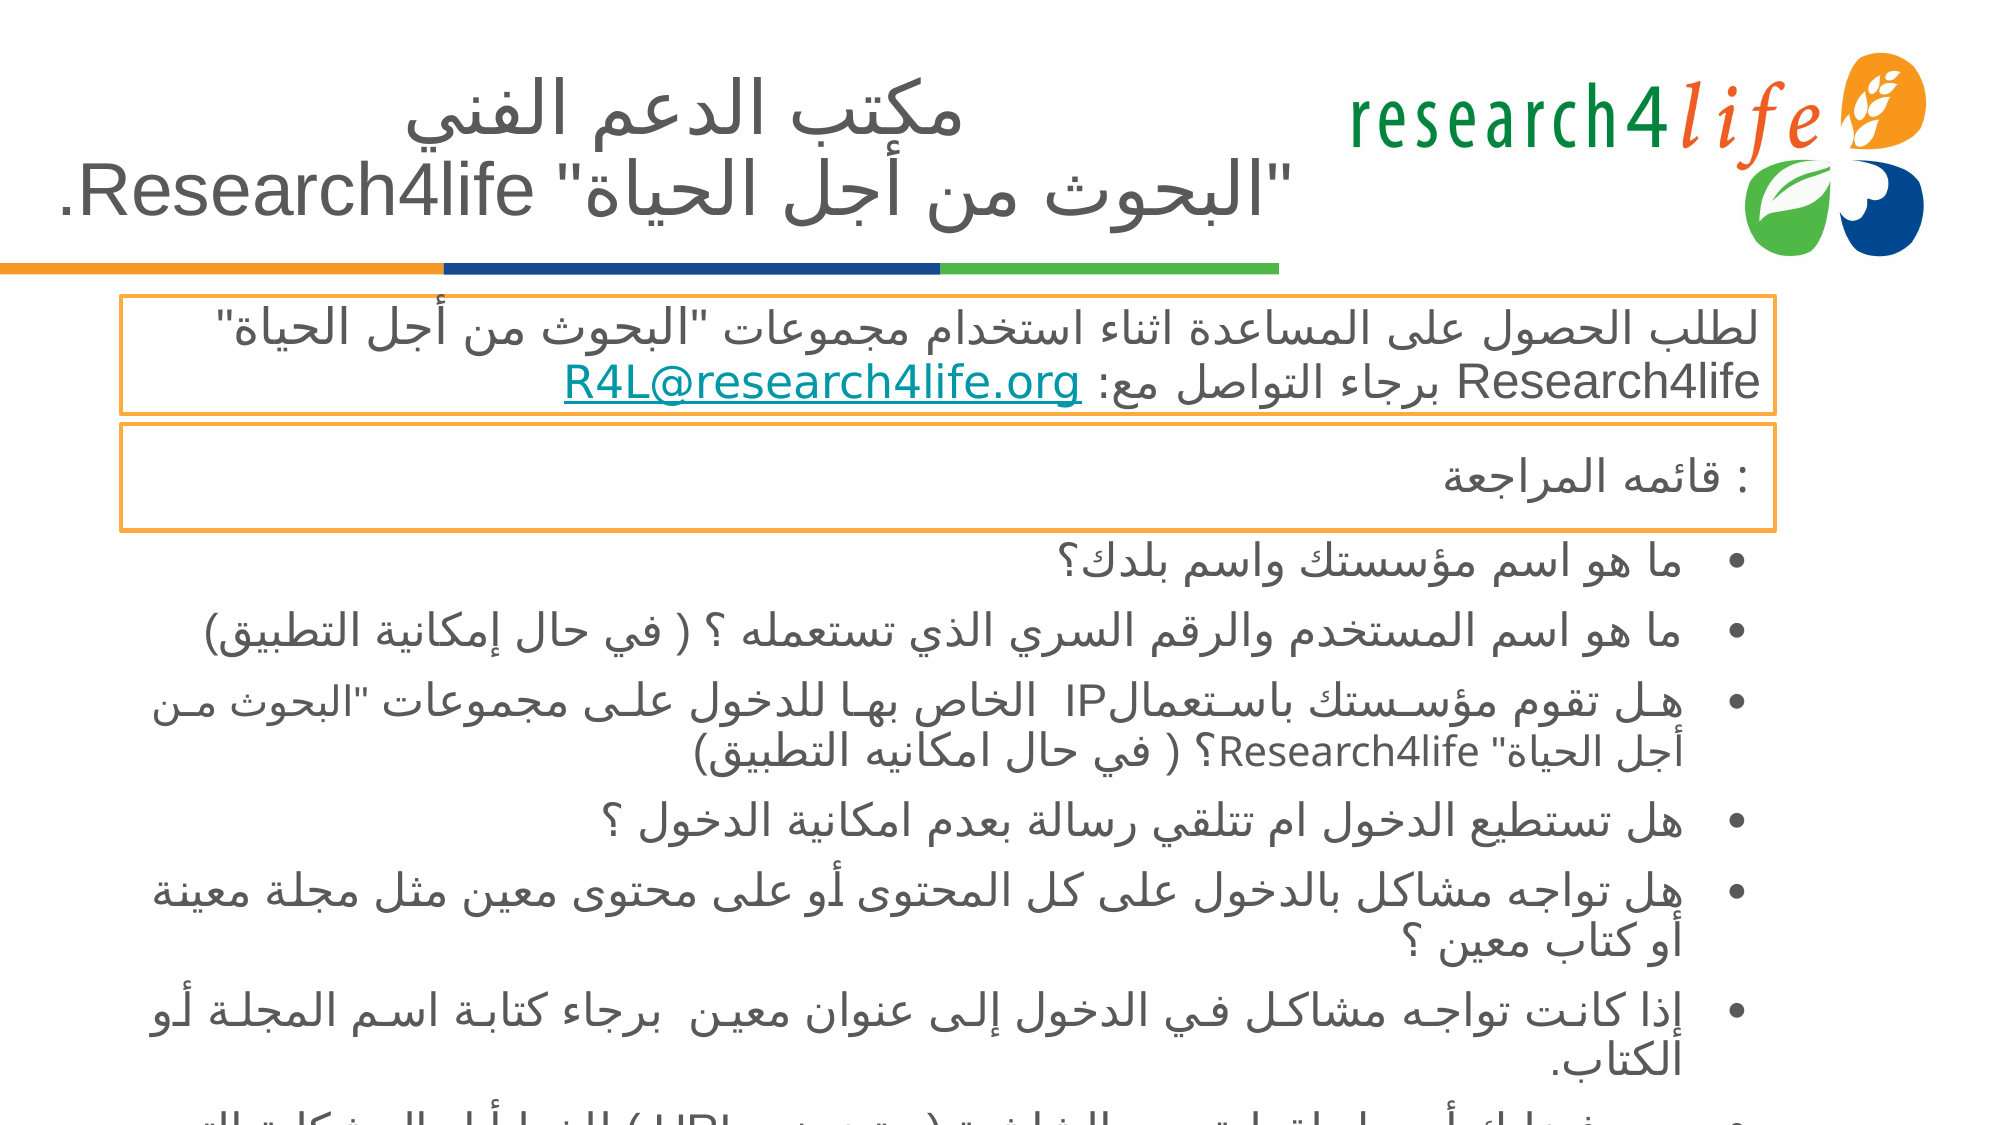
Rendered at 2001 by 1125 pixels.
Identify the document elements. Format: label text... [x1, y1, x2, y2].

picture [1279, 22, 2000, 285]
list ما هو اسم مؤسستك واسم بلدك؟ ما هو اسم المستخدم والرقم السري الذي تستعمله ؟ ( في حال إمكانية التطبيق) هل تقوم مؤسستك باستعمالIP الخاص بها للدخول على مجموعات "البحوث من أجل الحياة" Research4life؟ ( في حال امكانيه التطبيق) هل تستطيع الدخول ام تتلقي رسالة بعدم امكانية الدخول ؟ هل تواجه مشاكل بالدخول على كل المحتوى أو على محتوى معين مثل مجلة معينة أو كتاب معين ؟ إذا كانت تواجه مشاكل في الدخول إلى عنوان معين برجاء كتابة اسم المجلة أو الكتاب. من فضلك أرسل لقطة من الشاشة ( متضمنه URL ) للخطأ او المشكلة التي تواجهك. [136, 533, 1775, 1107]
text_box لطلب الحصول على المساعدة اثناء استخدام مجموعات "البحوث من أجل الحياة" Research4life برجاء التواصل مع: R4L@research4life.org [119, 294, 1777, 416]
text_box قائمه المراجعة : [119, 422, 1777, 533]
title مكتب الدعم الفني "البحوث من أجل الحياة" Research4life. [0, 62, 1350, 240]
